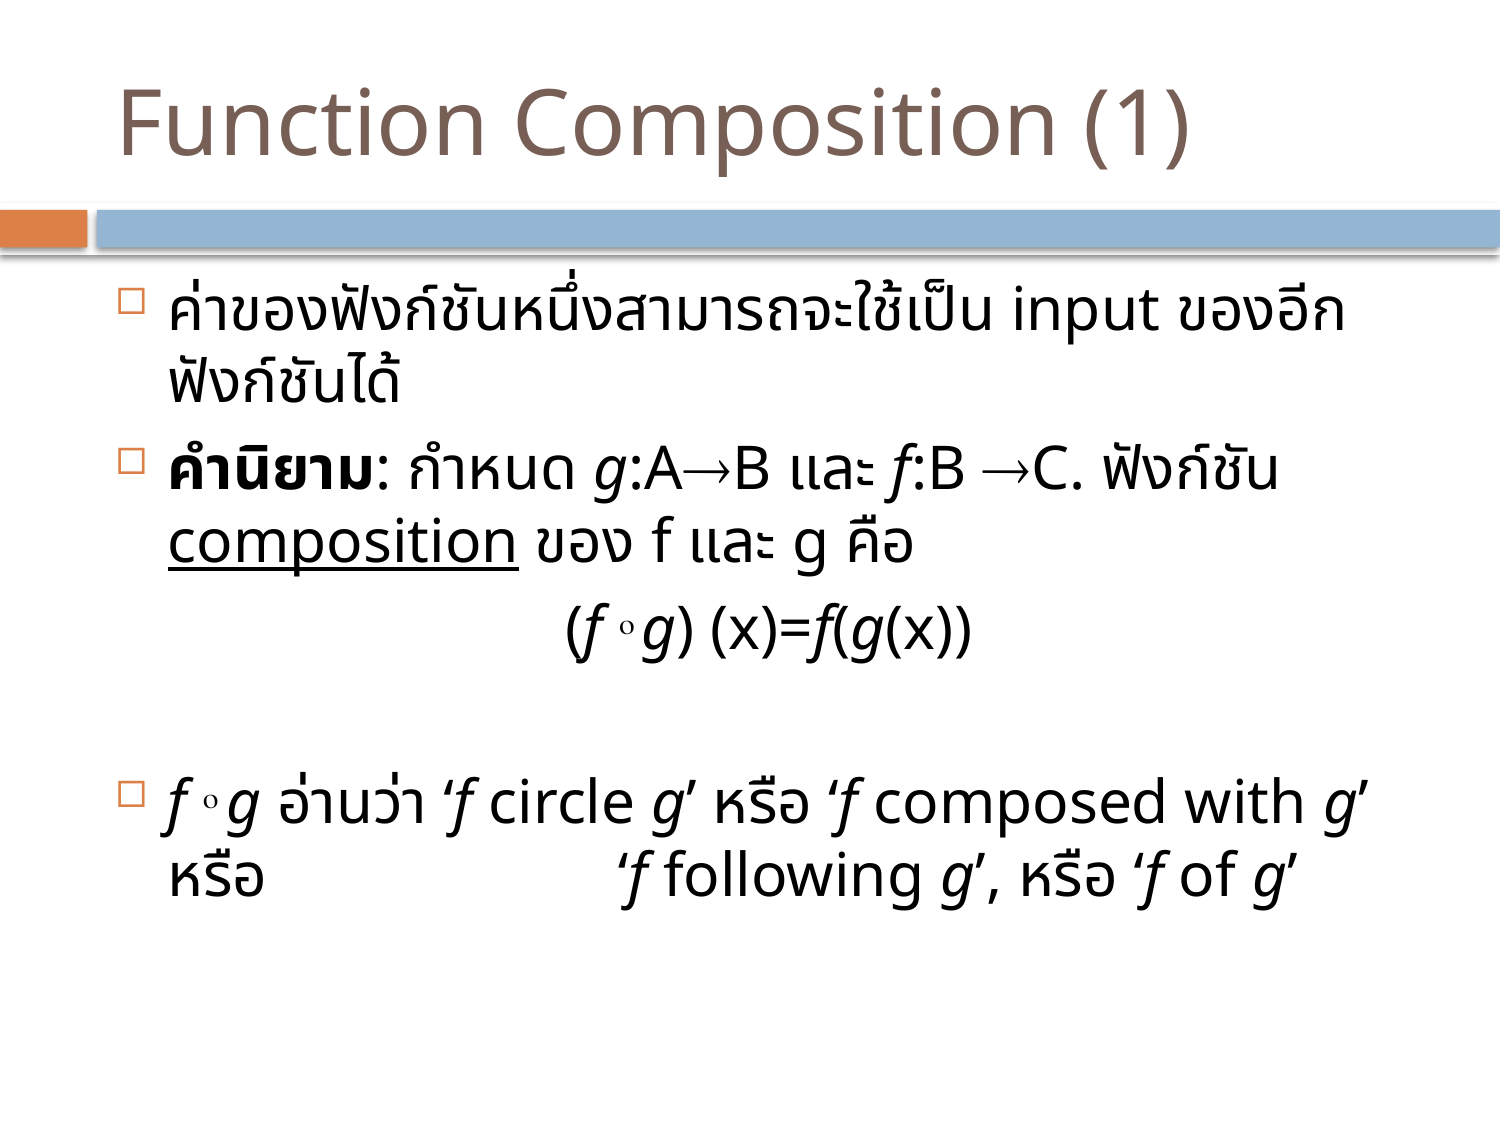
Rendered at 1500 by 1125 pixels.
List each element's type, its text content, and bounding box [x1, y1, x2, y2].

title Function Composition (1) [100, 37, 1439, 201]
list ค่าของฟังก์ชันหนึ่งสามารถจะใช้เป็น input ของอีกฟังก์ชันได้ คำนิยาม: กำหนด g:AB และ f:B C. ฟังก์ชัน composition ของ f และ g คือ (f  g) (x)=f(g(x)) f  g อ่านว่า ‘f circle g’ หรือ ‘f composed with g’ หรือ ‘f following g’, หรือ ‘f of g’ [100, 262, 1439, 1001]
